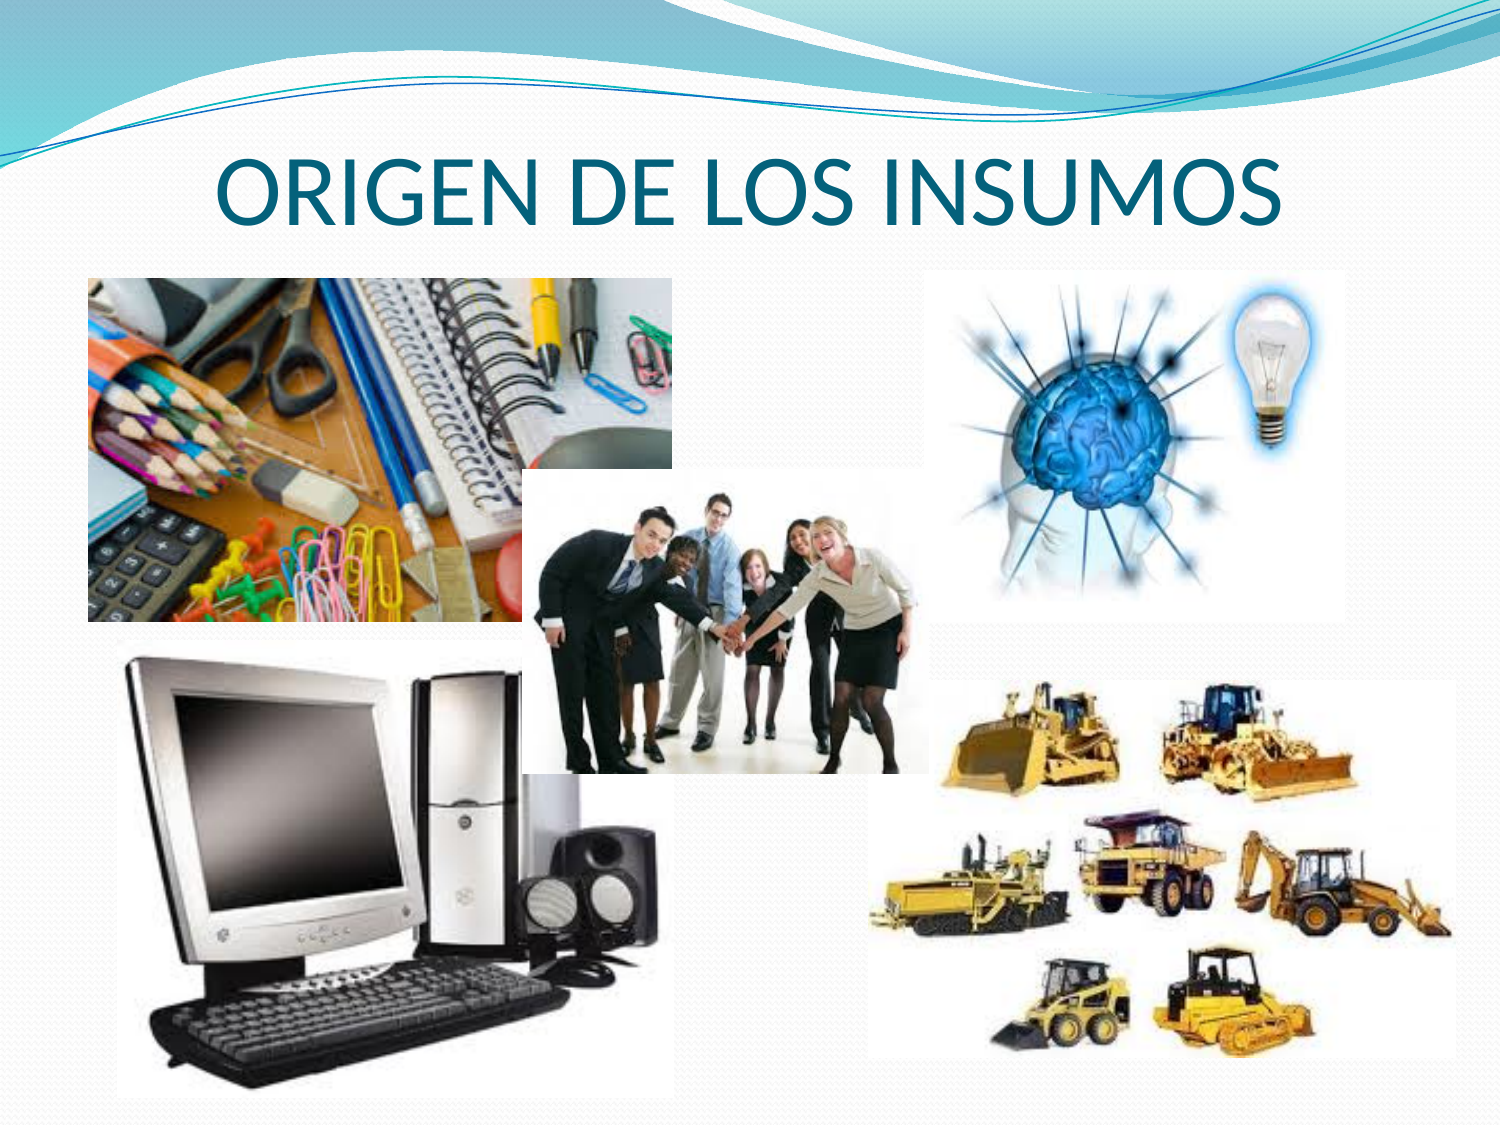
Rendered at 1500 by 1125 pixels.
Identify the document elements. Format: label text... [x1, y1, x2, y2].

title ORIGEN DE LOS INSUMOS [75, 115, 1425, 247]
picture [867, 679, 1456, 1059]
picture [116, 639, 674, 1099]
text_box [0, 0, 1500, 75]
picture [88, 269, 1345, 774]
